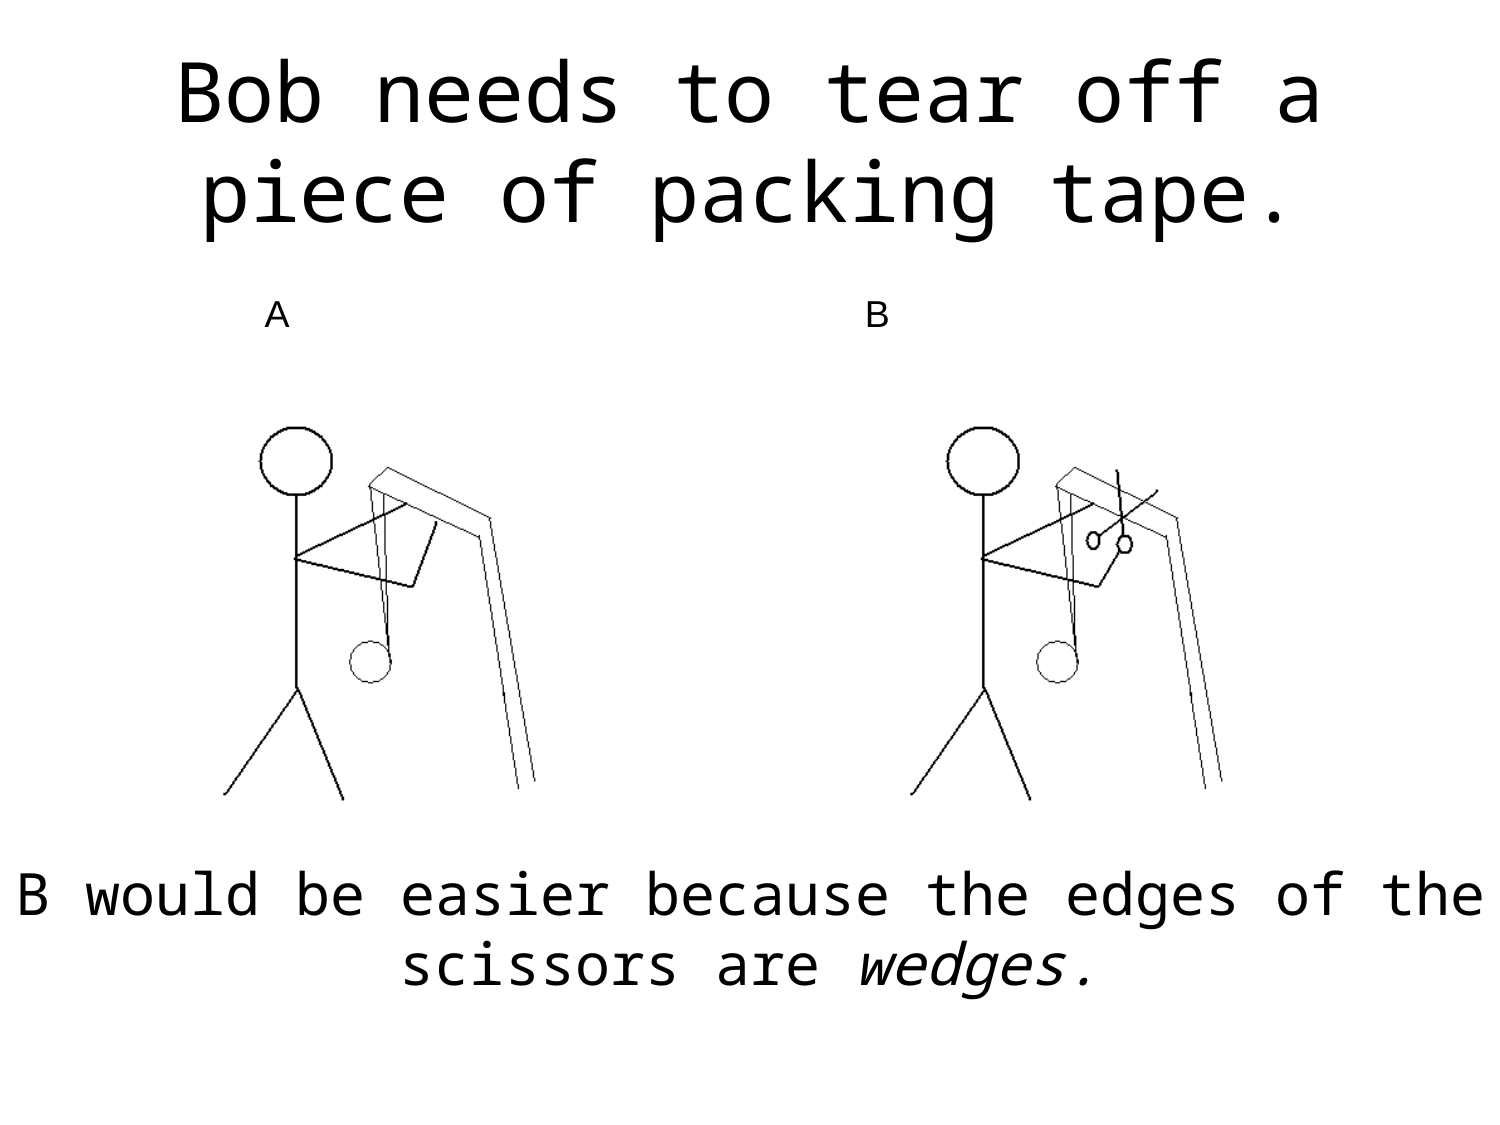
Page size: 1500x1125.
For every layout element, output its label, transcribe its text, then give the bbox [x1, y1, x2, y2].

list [74, 262, 738, 872]
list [762, 262, 1426, 872]
title Bob needs to tear off a piece of packing tape. [75, 45, 1425, 233]
text_box B would be easier because the edges of the scissors are wedges. [0, 849, 1500, 1005]
